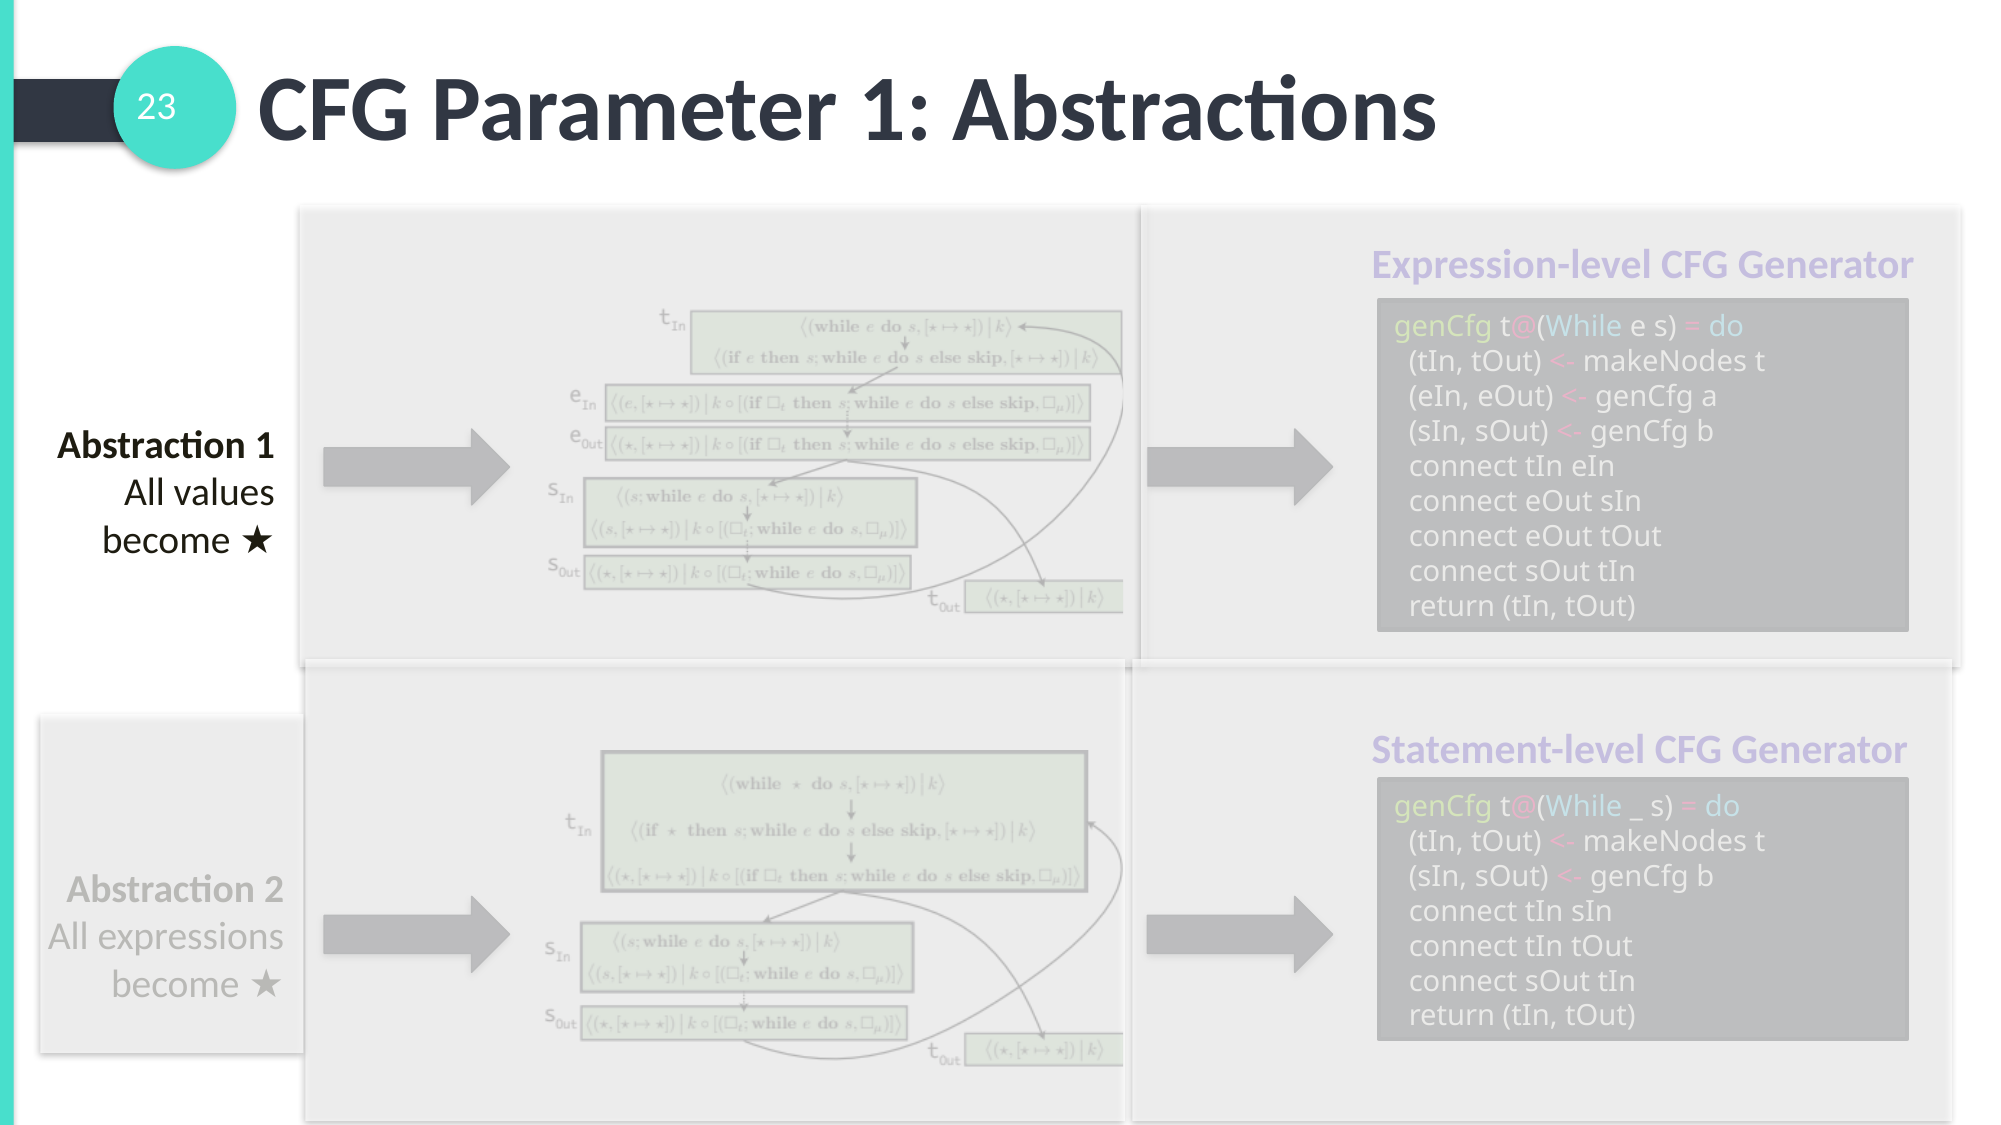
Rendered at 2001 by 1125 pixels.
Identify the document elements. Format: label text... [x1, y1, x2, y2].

text_box [40, 713, 304, 1054]
text_box [305, 658, 1126, 1122]
text_box CFG Parameter 1: Abstractions [243, 39, 1900, 145]
text_box Abstraction 1 All values become ★ [42, 411, 290, 569]
slide_number 23 [121, 72, 243, 132]
text_box [299, 204, 1139, 668]
text_box [1132, 658, 1953, 1122]
text_box [1140, 204, 1962, 668]
picture [544, 750, 1124, 1072]
picture [547, 305, 1124, 619]
